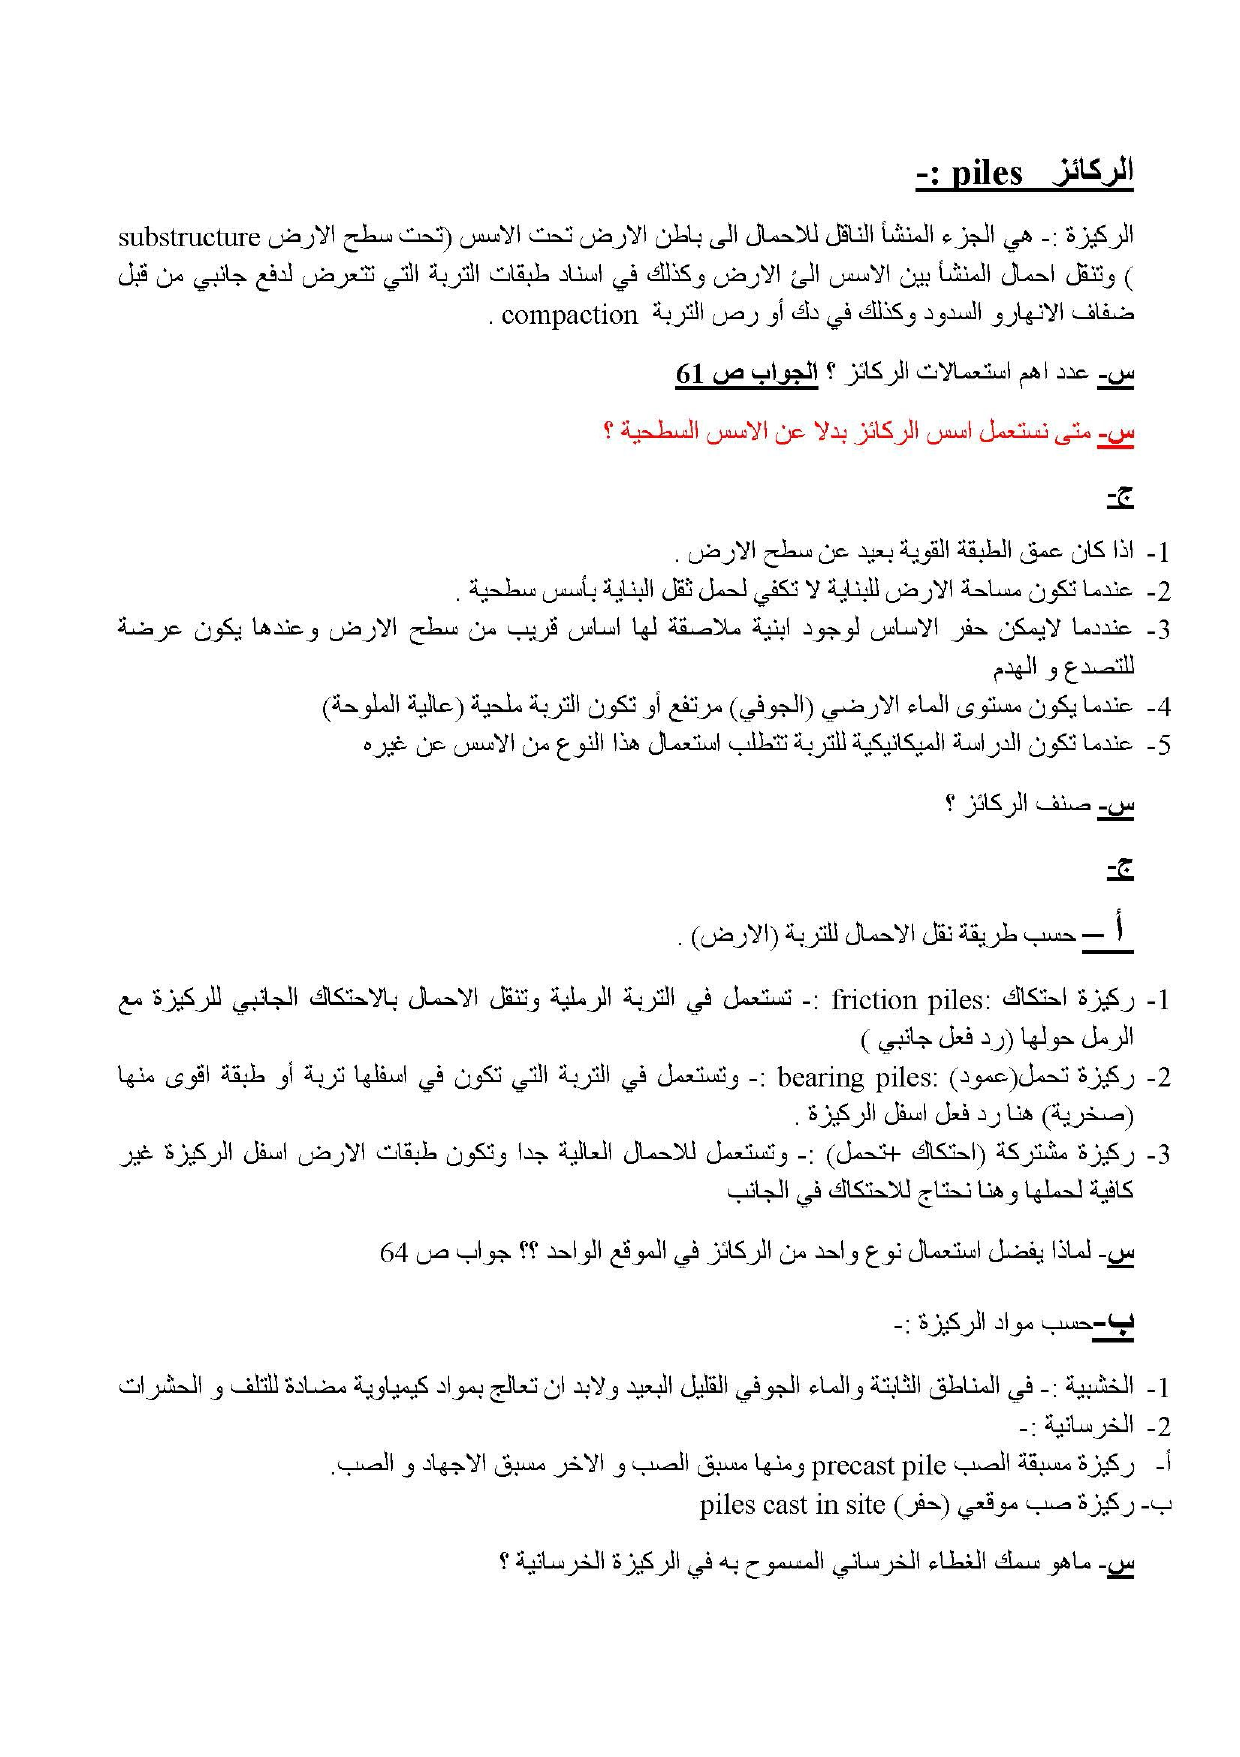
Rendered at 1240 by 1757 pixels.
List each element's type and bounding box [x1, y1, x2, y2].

text_box [0, 0, 1240, 1755]
